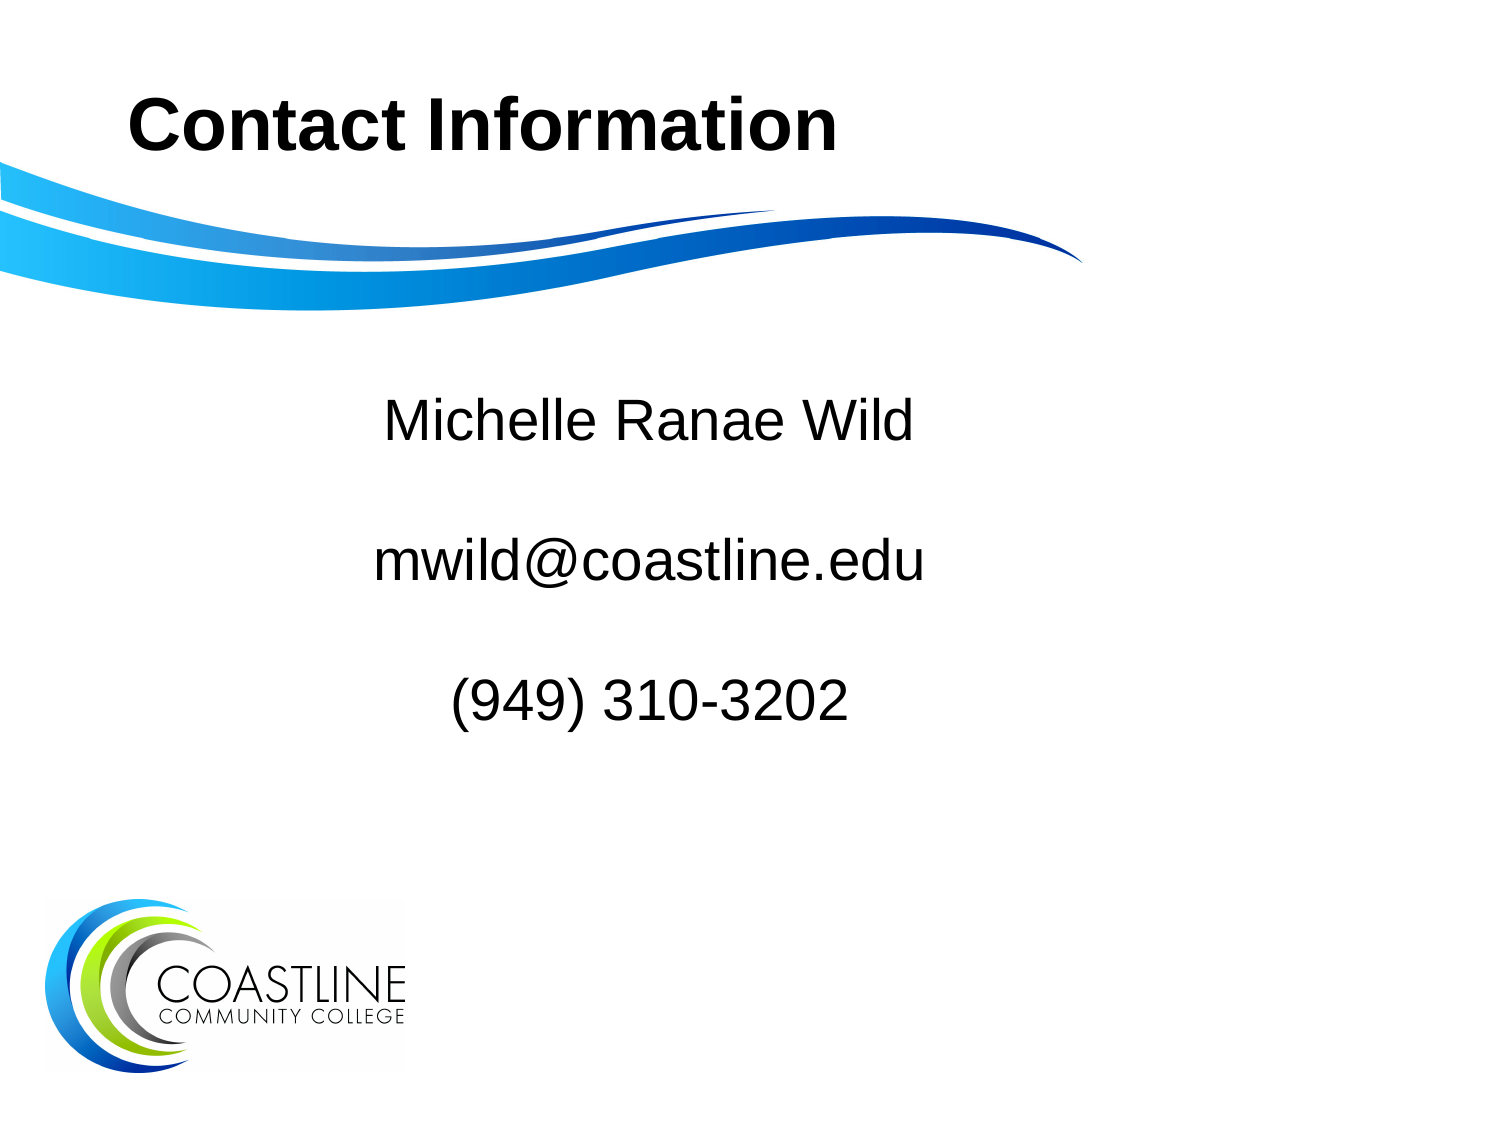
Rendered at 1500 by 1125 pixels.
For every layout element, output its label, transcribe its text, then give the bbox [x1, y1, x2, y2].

picture [44, 899, 406, 1074]
text_box Michelle Ranae Wild mwild@coastline.edu (949) 310-3202 [112, 375, 1188, 880]
picture [0, 162, 1116, 315]
text_box Contact Information [112, 0, 1275, 242]
